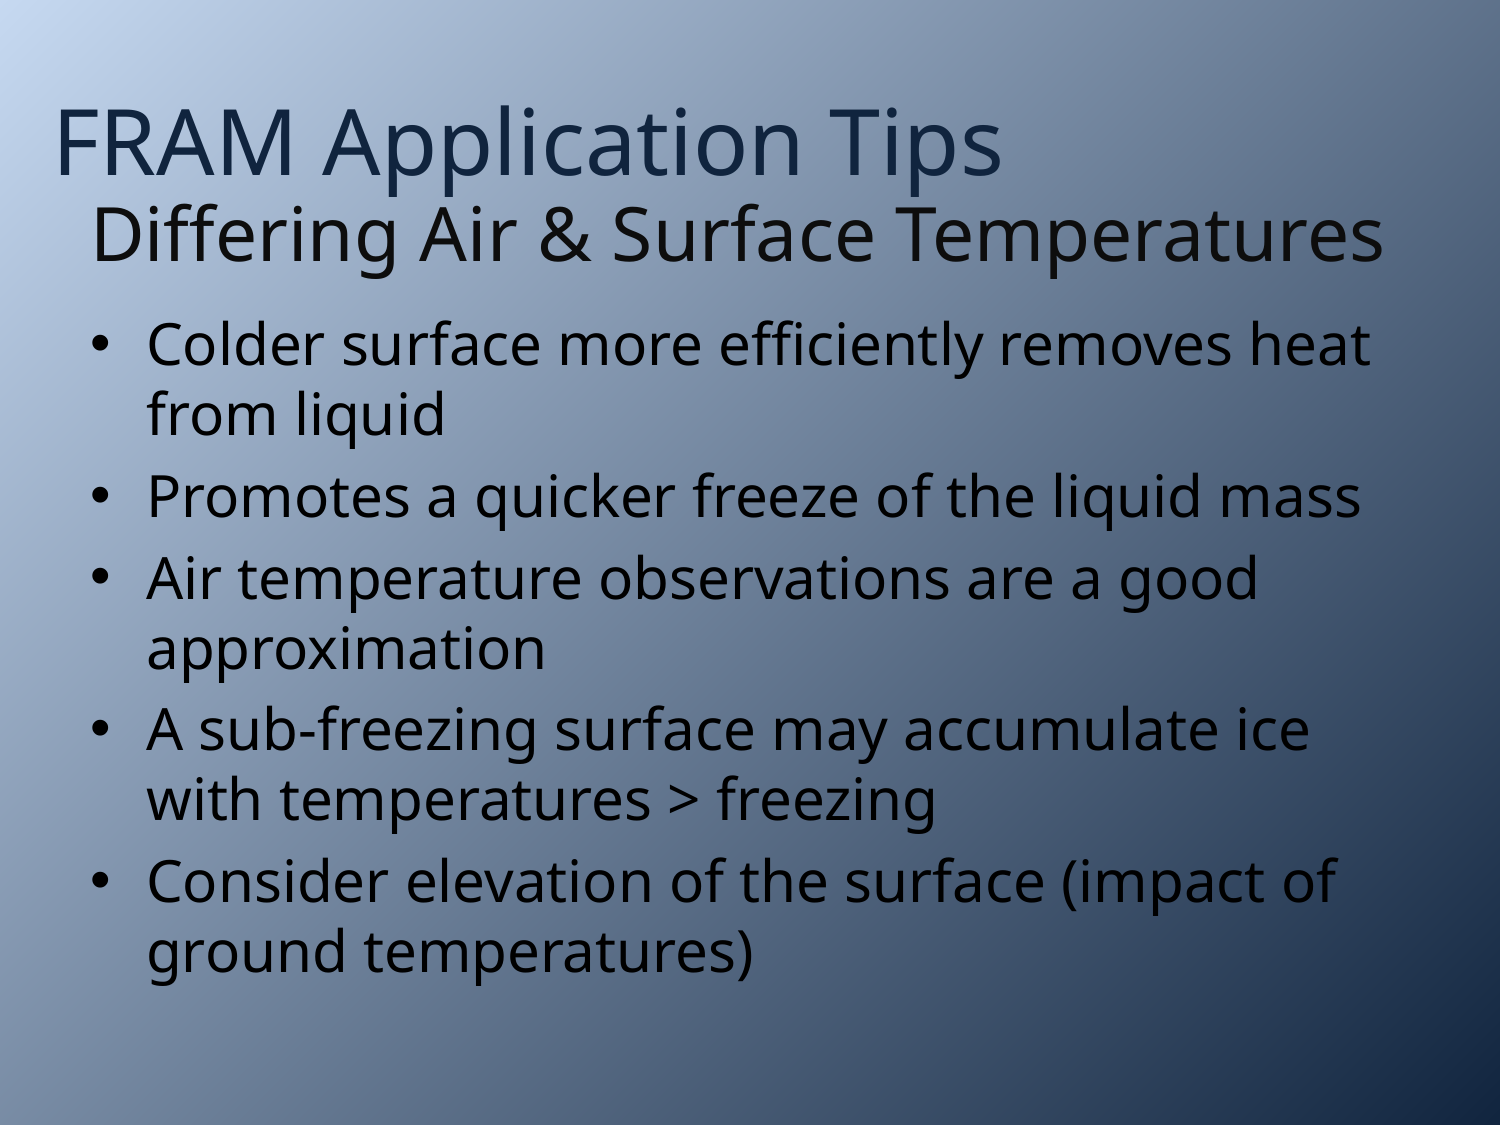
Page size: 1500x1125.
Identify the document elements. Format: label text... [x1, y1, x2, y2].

text_box Differing Air & Surface Temperatures [74, 137, 1425, 325]
title FRAM Application Tips [37, 45, 1388, 233]
list Colder surface more efficiently removes heat from liquid Promotes a quicker freeze of the liquid mass Air temperature observations are a good approximation A sub-freezing surface may accumulate ice with temperatures > freezing Consider elevation of the surface (impact of ground temperatures) [75, 325, 1425, 1125]
